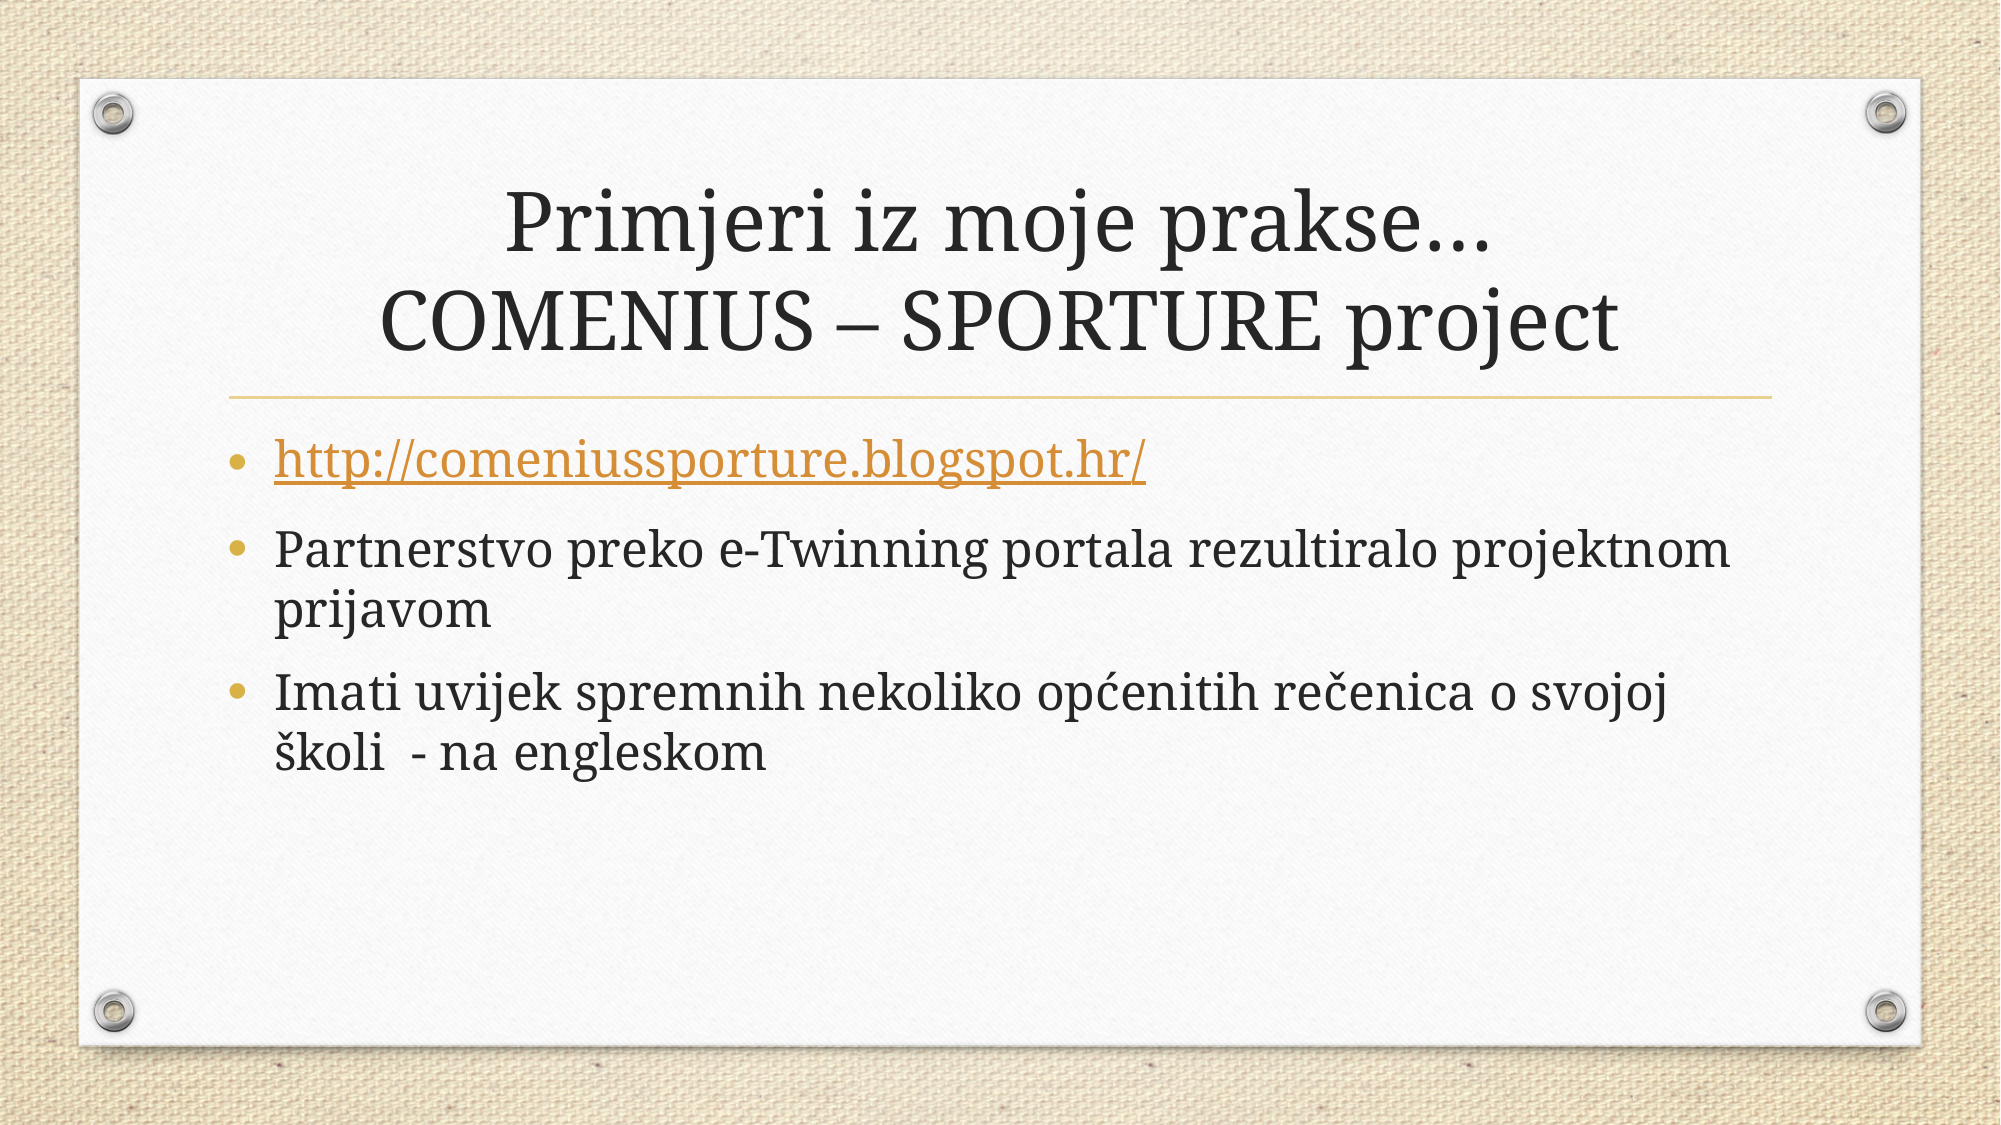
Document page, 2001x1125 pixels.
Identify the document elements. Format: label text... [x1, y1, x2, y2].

list http://comeniussporture.blogspot.hr/ Partnerstvo preko e-Twinning portala rezultiralo projektnom prijavom Imati uvijek spremnih nekoliko općenitih rečenica o svojoj školi - na engleskom [212, 419, 1788, 964]
title Primjeri iz moje prakse… COMENIUS – SPORTURE project [212, 161, 1788, 375]
picture [0, 0, 2001, 1125]
